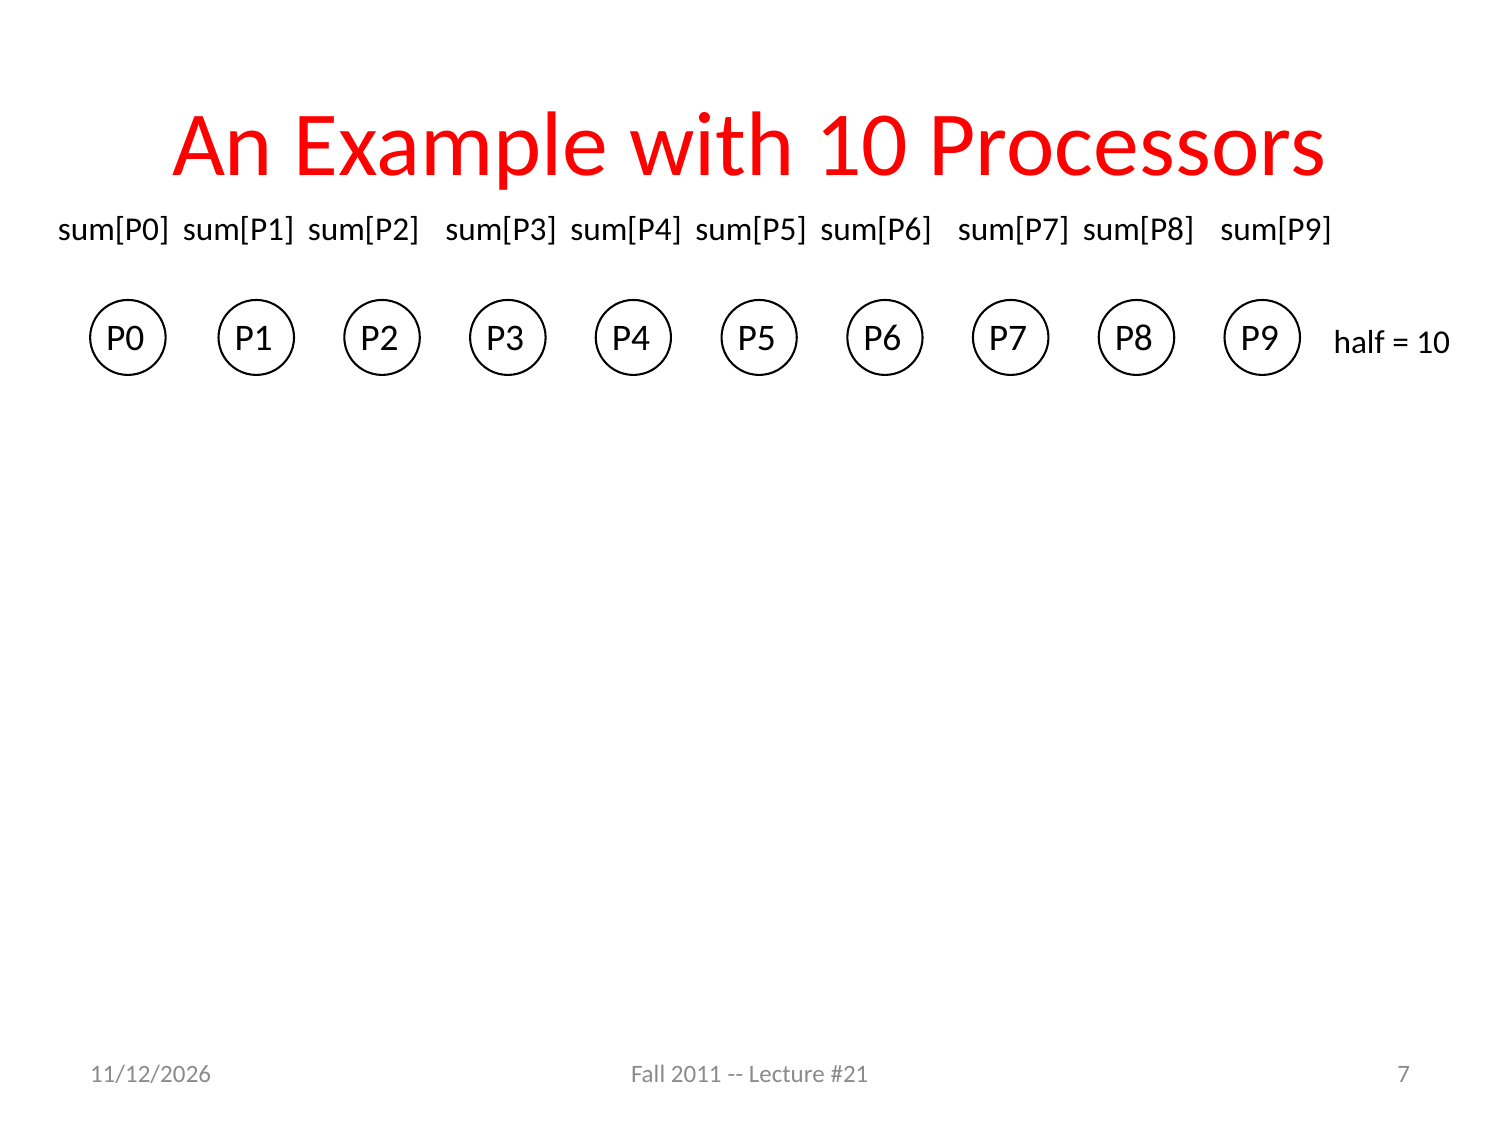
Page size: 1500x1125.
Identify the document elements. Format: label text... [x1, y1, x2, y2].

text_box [37, 199, 1353, 256]
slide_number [75, 1042, 425, 1103]
text_box half = 10 [1318, 312, 1466, 368]
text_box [87, 299, 1301, 376]
slide_number 7 [1074, 1042, 1425, 1103]
footer Fall 2011 -- Lecture #21 [512, 1042, 988, 1103]
title An Example with 10 Processors [75, 45, 1425, 233]
